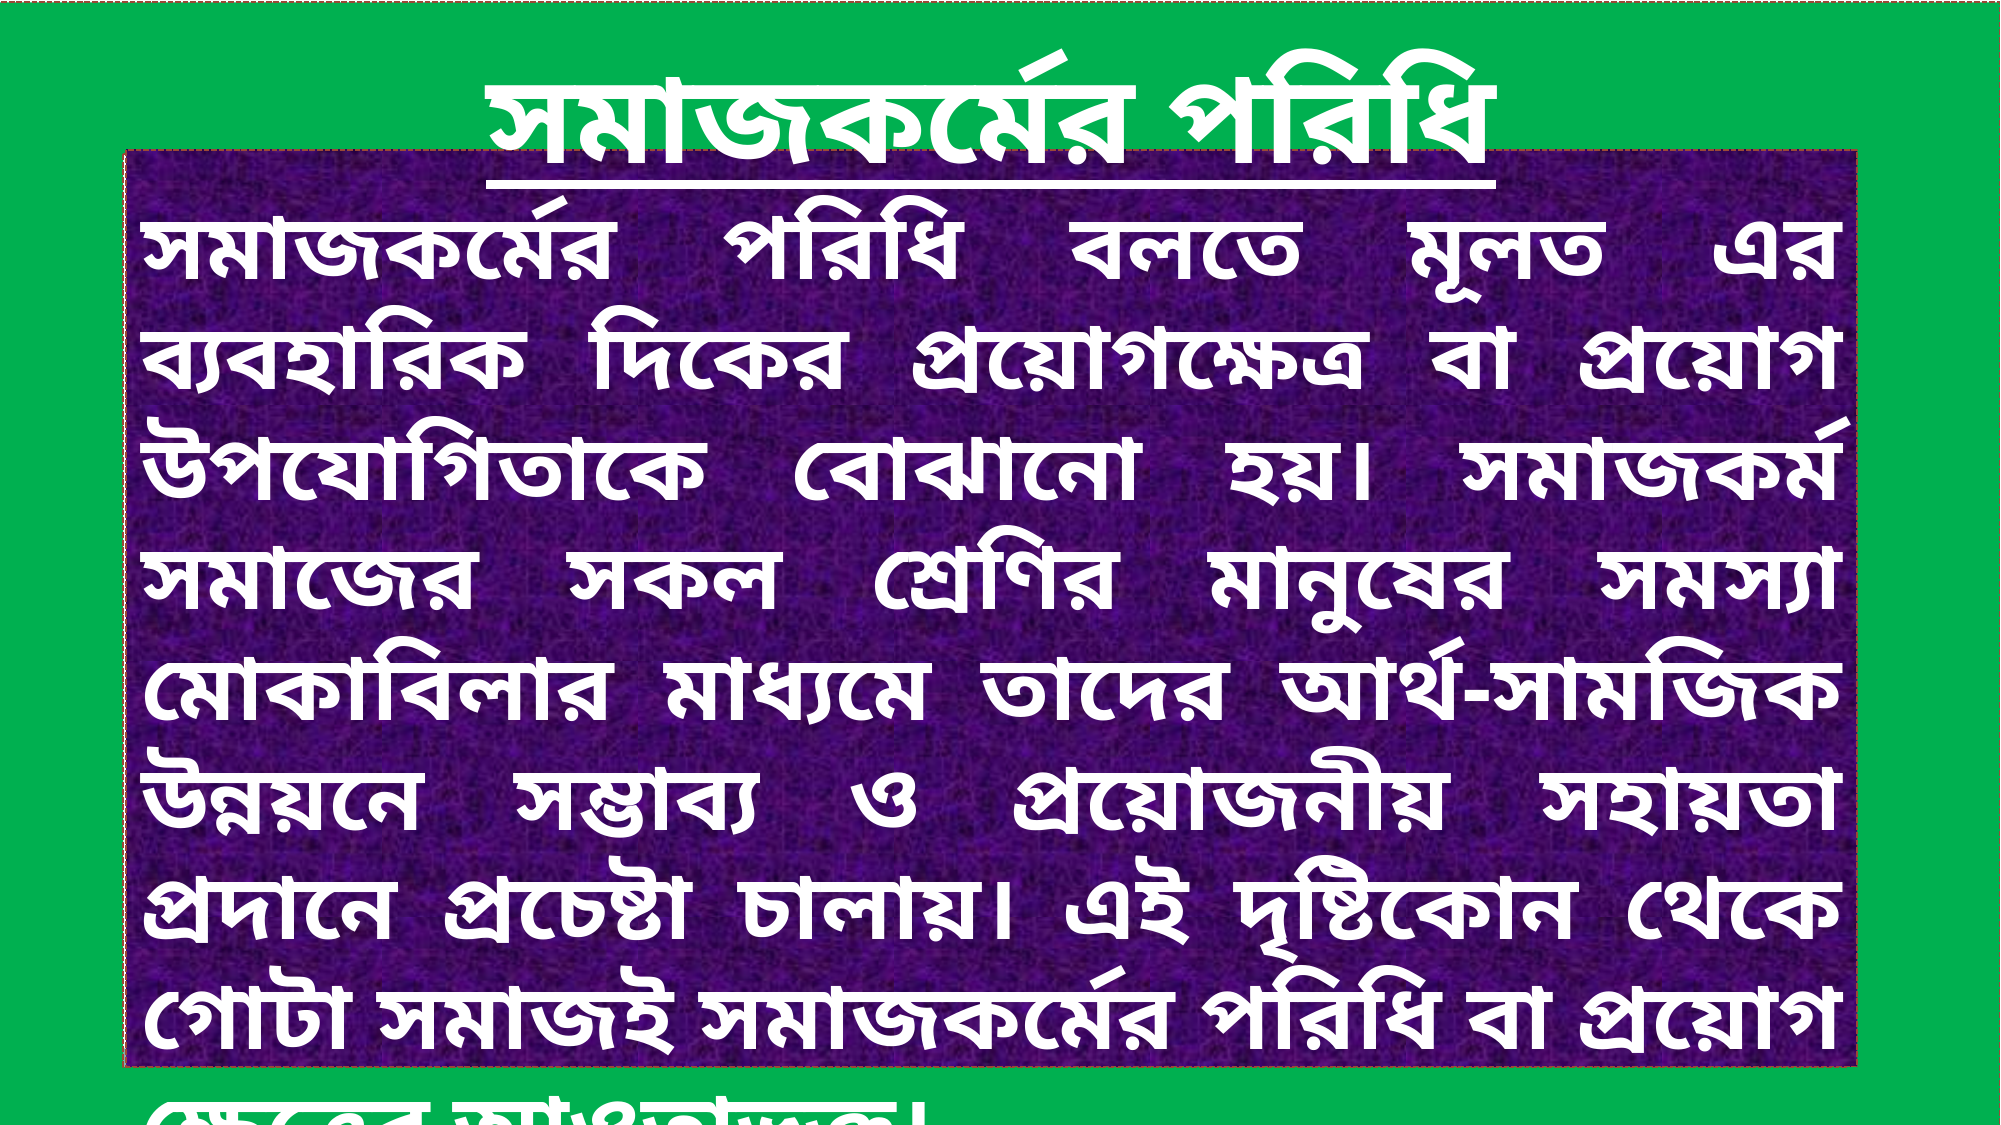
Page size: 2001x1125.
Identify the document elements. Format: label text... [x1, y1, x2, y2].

text_box সমাজকর্মের পরিধি সমাজকর্মের পরিধি বলতে মূলত এর ব্যবহারিক দিকের প্রয়োগক্ষেত্র বা প্রয়োগ উপযোগিতাকে বোঝানো হয়। সমাজকর্ম সমাজের সকল শ্রেণির মানুষের সমস্যা মোকাবিলার মাধ্যমে তাদের আর্থ-সামজিক উন্নয়নে সম্ভাব্য ও প্রয়োজনীয় সহায়তা প্রদানে প্রচেষ্টা চালায়। এই দৃষ্টিকোন থেকে গোটা সমাজই সমাজকর্মের পরিধি বা প্রয়োগ ক্ষেত্রের আওতাভূক্ত। [125, 149, 1858, 1068]
text_box [0, 1, 2000, 1125]
